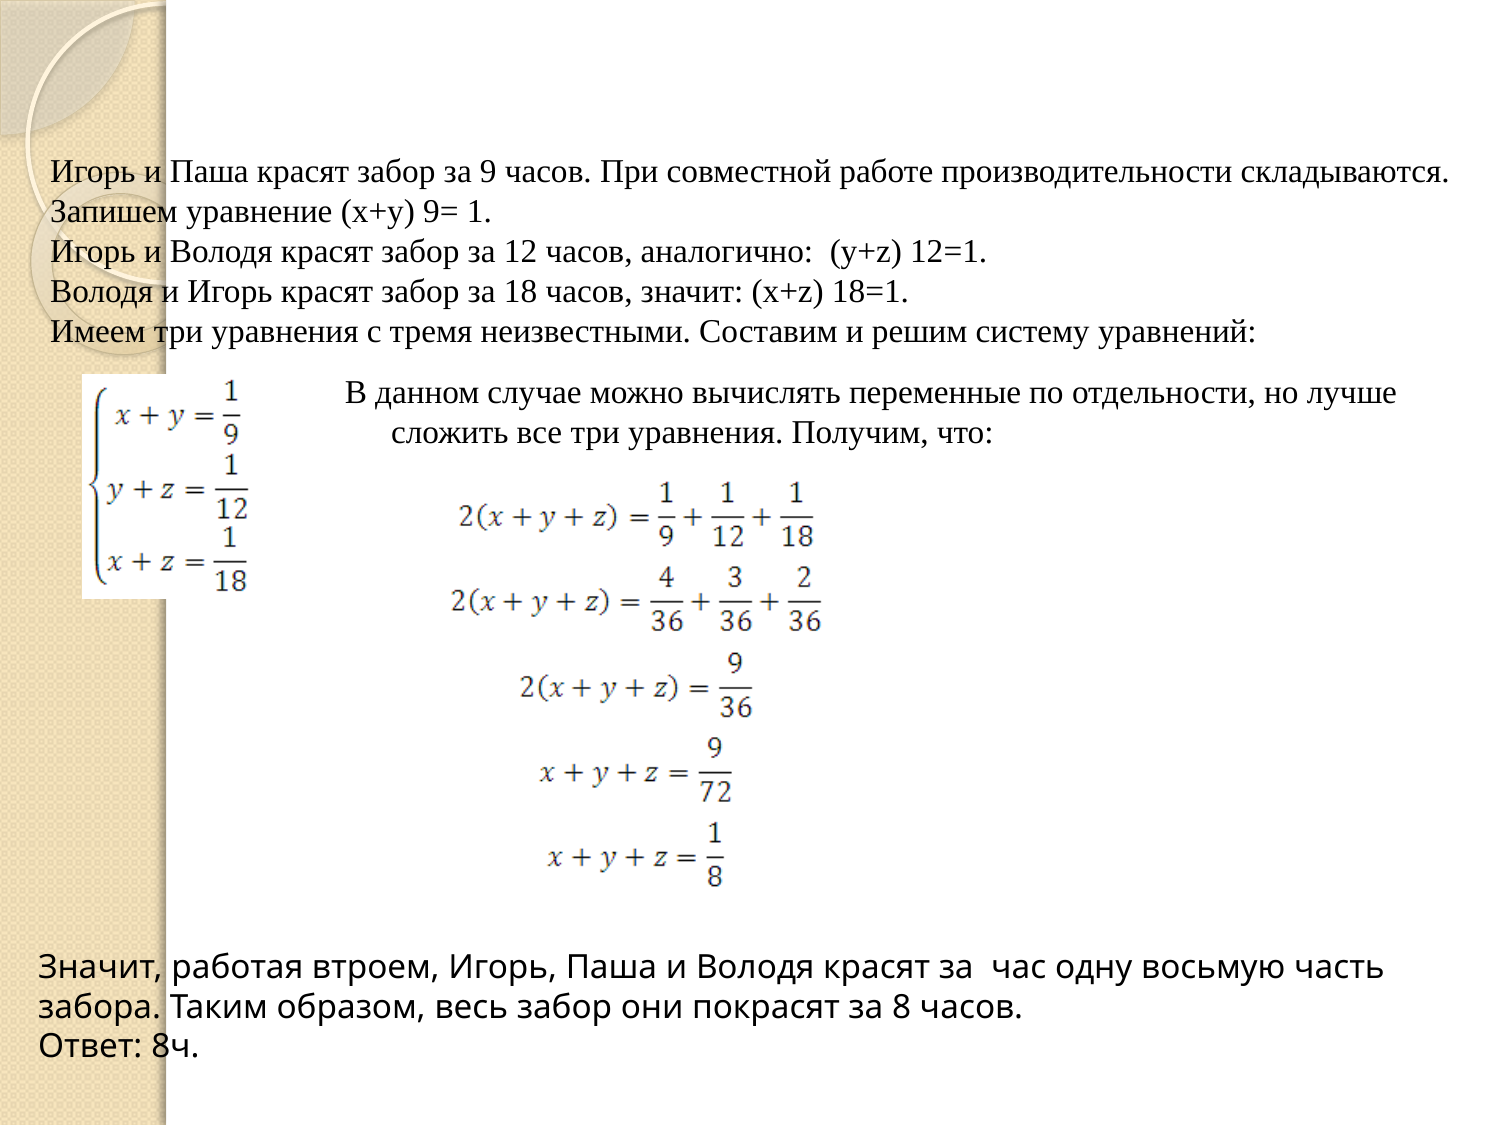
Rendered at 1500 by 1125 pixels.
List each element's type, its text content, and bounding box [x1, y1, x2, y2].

picture [433, 468, 830, 896]
picture [81, 374, 264, 599]
list В данном случае можно вычислять переменные по отдельности, но лучше сложить все три уравнения. Получим, что: [316, 397, 1477, 551]
text_box Значит, работая втроем, Игорь, Паша и Володя красят за час одну восьмую часть забора. Таким образом, весь забор они покрасят за 8 часов. Ответ: 8ч. [23, 937, 1465, 1072]
text_box Игорь и Паша красят забор за 9 часов. При совместной работе производительности складываются. Запишем уравнение (х+у) 9= 1. Игорь и Володя красят забор за 12 часов, аналогично: (y+z) 12=1. Володя и Игорь красят забор за 18 часов, значит: (x+z) 18=1. Имеем три уравнения с тремя неизвестными. Составим и решим систему уравнений: [35, 142, 1500, 397]
